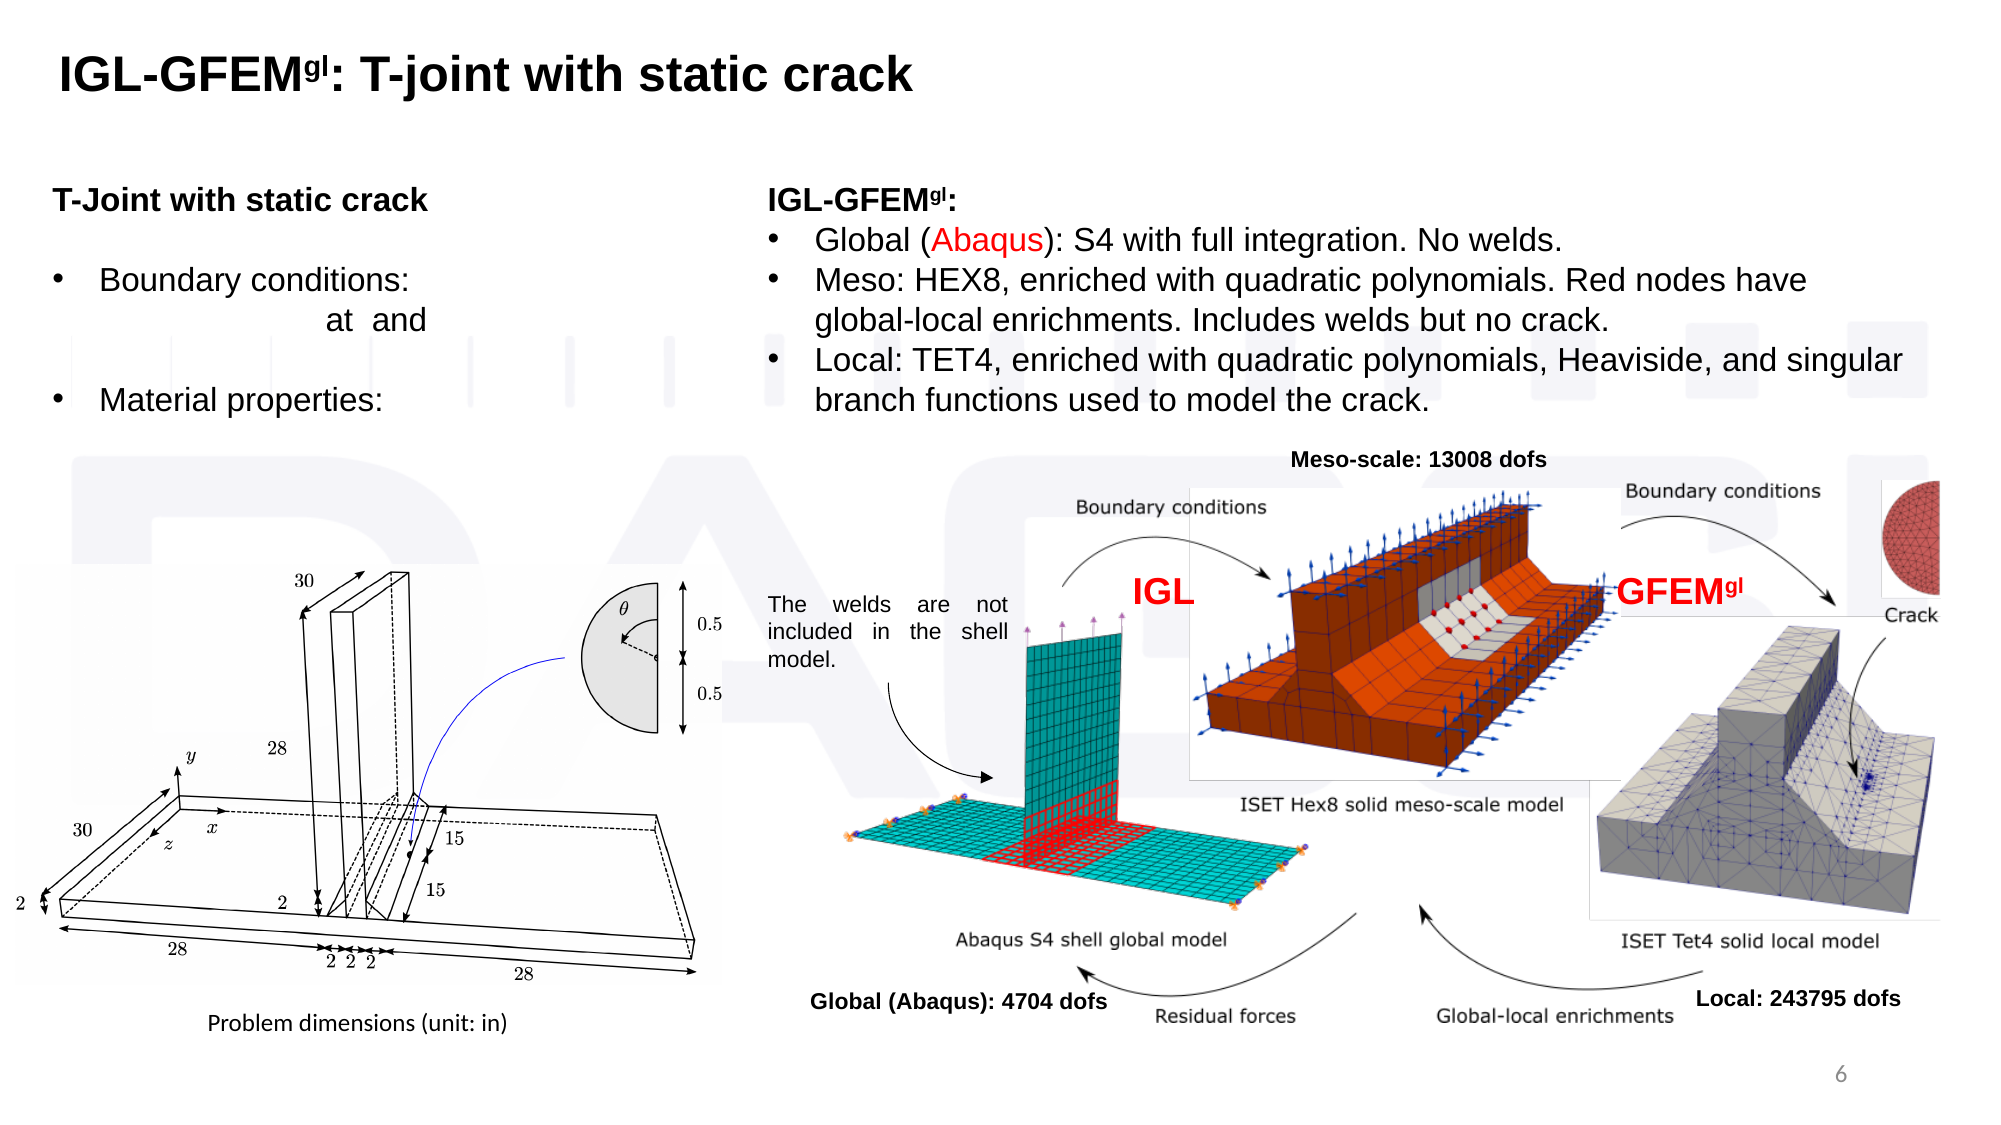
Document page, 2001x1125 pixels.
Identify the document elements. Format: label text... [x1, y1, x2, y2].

picture [15, 320, 1941, 1023]
text_box Problem dimensions (unit: in) [192, 999, 546, 1044]
text_box IGL-GFEMgl: T-joint with static crack [43, 33, 1834, 109]
slide_number 6 [1412, 1042, 1863, 1103]
text_box IGL-GFEMgl: Global (Abaqus): S4 with full integration. No welds. Meso: HEX8, enriched with quadratic polynomials. Red nodes have global-local enrichments. Includes welds but no crack. Local: TET4, enriched with quadratic polynomials, Heaviside, and singular branch functions used to model the crack. [752, 170, 1929, 320]
text_box Global (Abaqus): 4704 dofs [795, 978, 1062, 1022]
